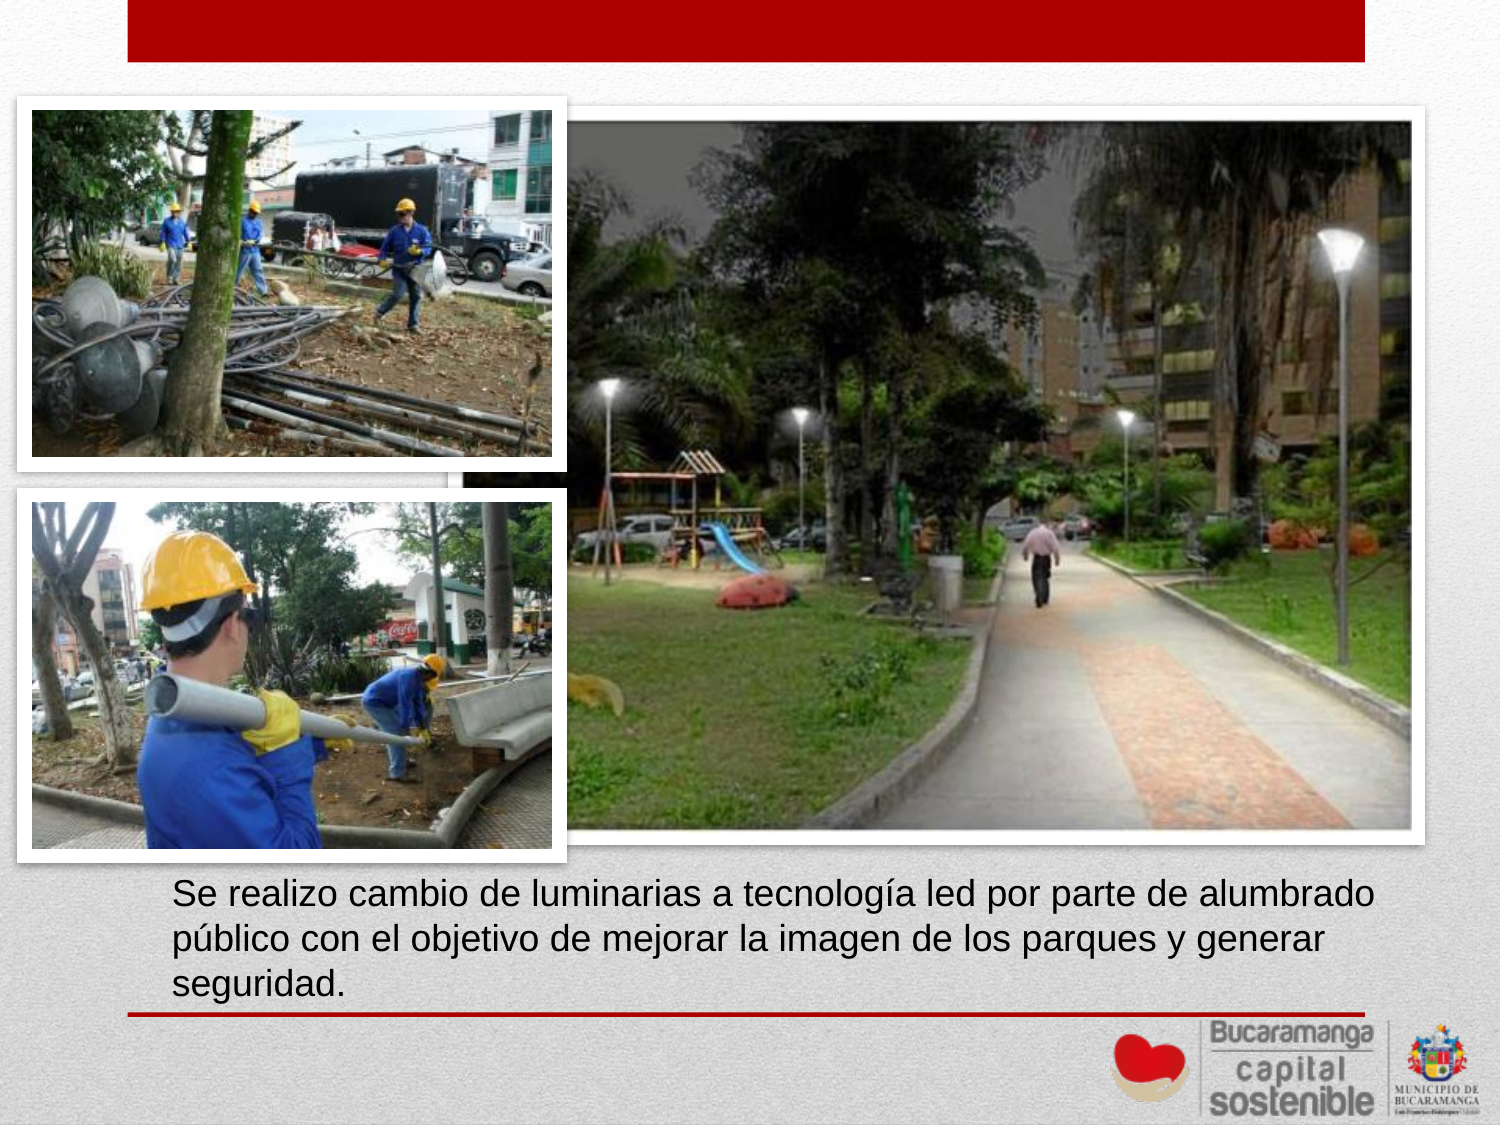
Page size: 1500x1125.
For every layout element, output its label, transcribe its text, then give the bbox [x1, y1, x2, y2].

picture [1103, 1015, 1491, 1123]
picture [30, 109, 1414, 850]
text_box Se realizo cambio de luminarias a tecnología led por parte de alumbrado público con el objetivo de mejorar la imagen de los parques y generar seguridad. [157, 861, 1413, 1057]
